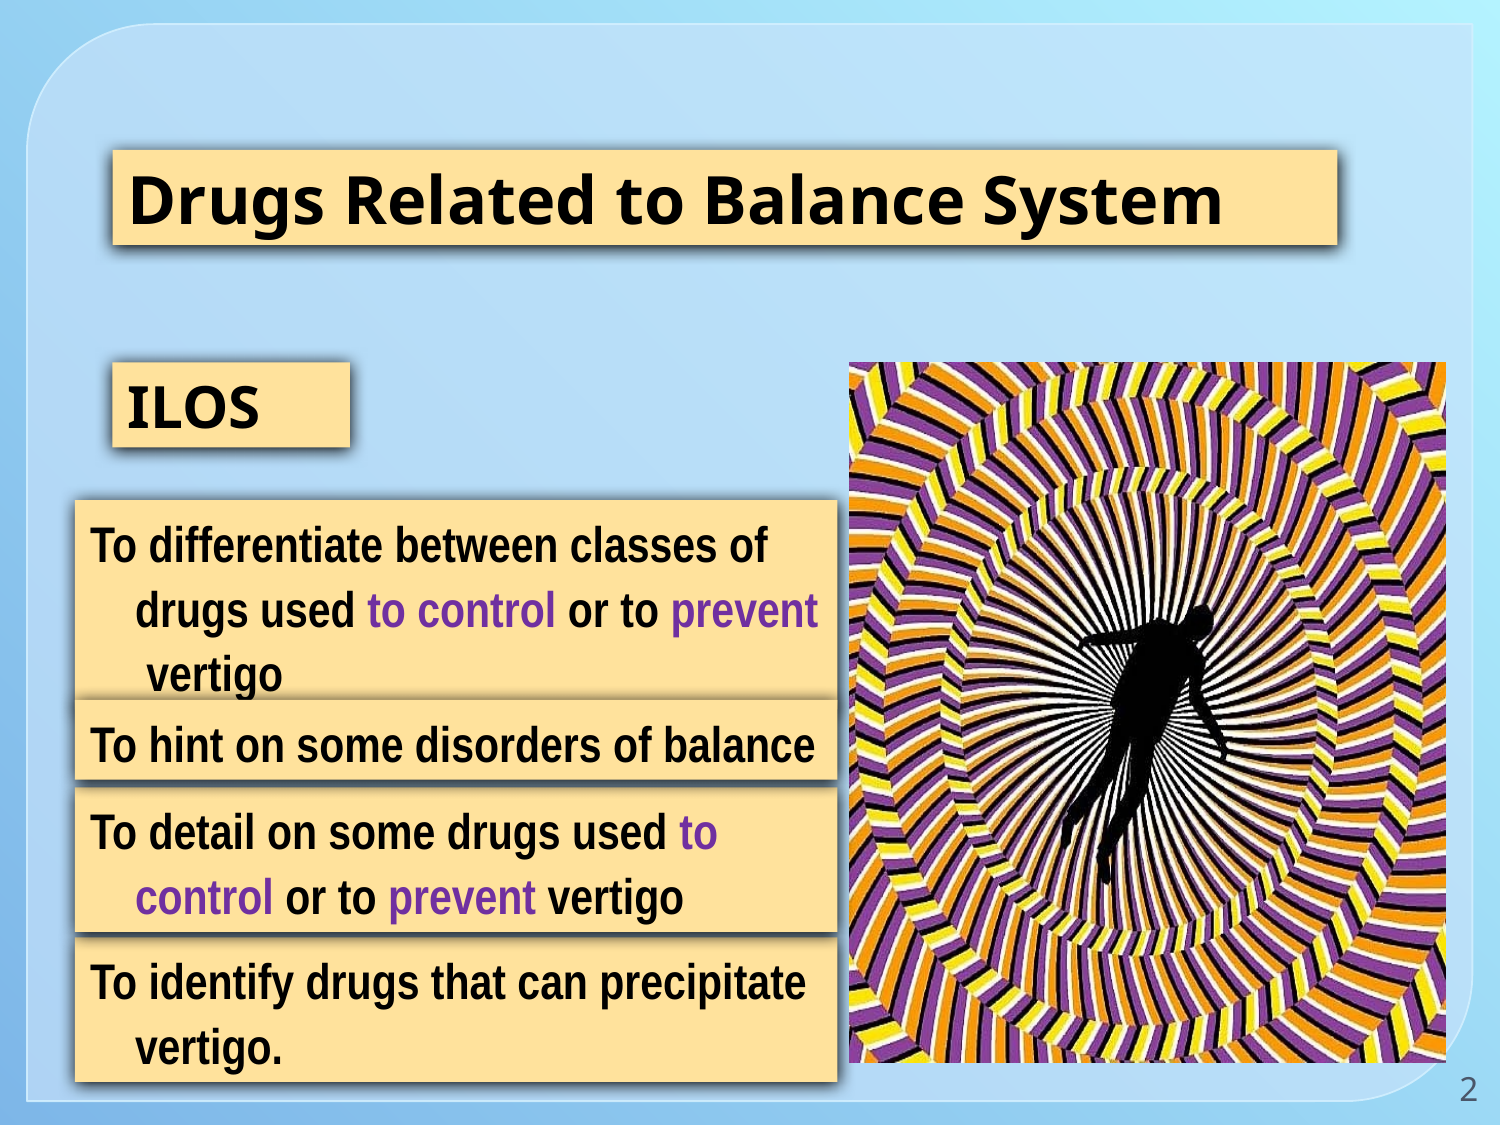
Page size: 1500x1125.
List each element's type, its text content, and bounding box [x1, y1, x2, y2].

slide_number ‹#› [1417, 1068, 1494, 1114]
text_box To hint on some disorders of balance [74, 699, 838, 780]
text_box To identify drugs that can precipitate vertigo. [74, 948, 838, 1082]
text_box To differentiate between classes of drugs used to control or to prevent vertigo [74, 500, 838, 691]
text_box ILOS [112, 362, 350, 448]
text_box Drugs Related to Balance System [112, 149, 1338, 245]
picture [849, 362, 1446, 1063]
text_box To detail on some drugs used to control or to prevent vertigo [74, 795, 838, 932]
